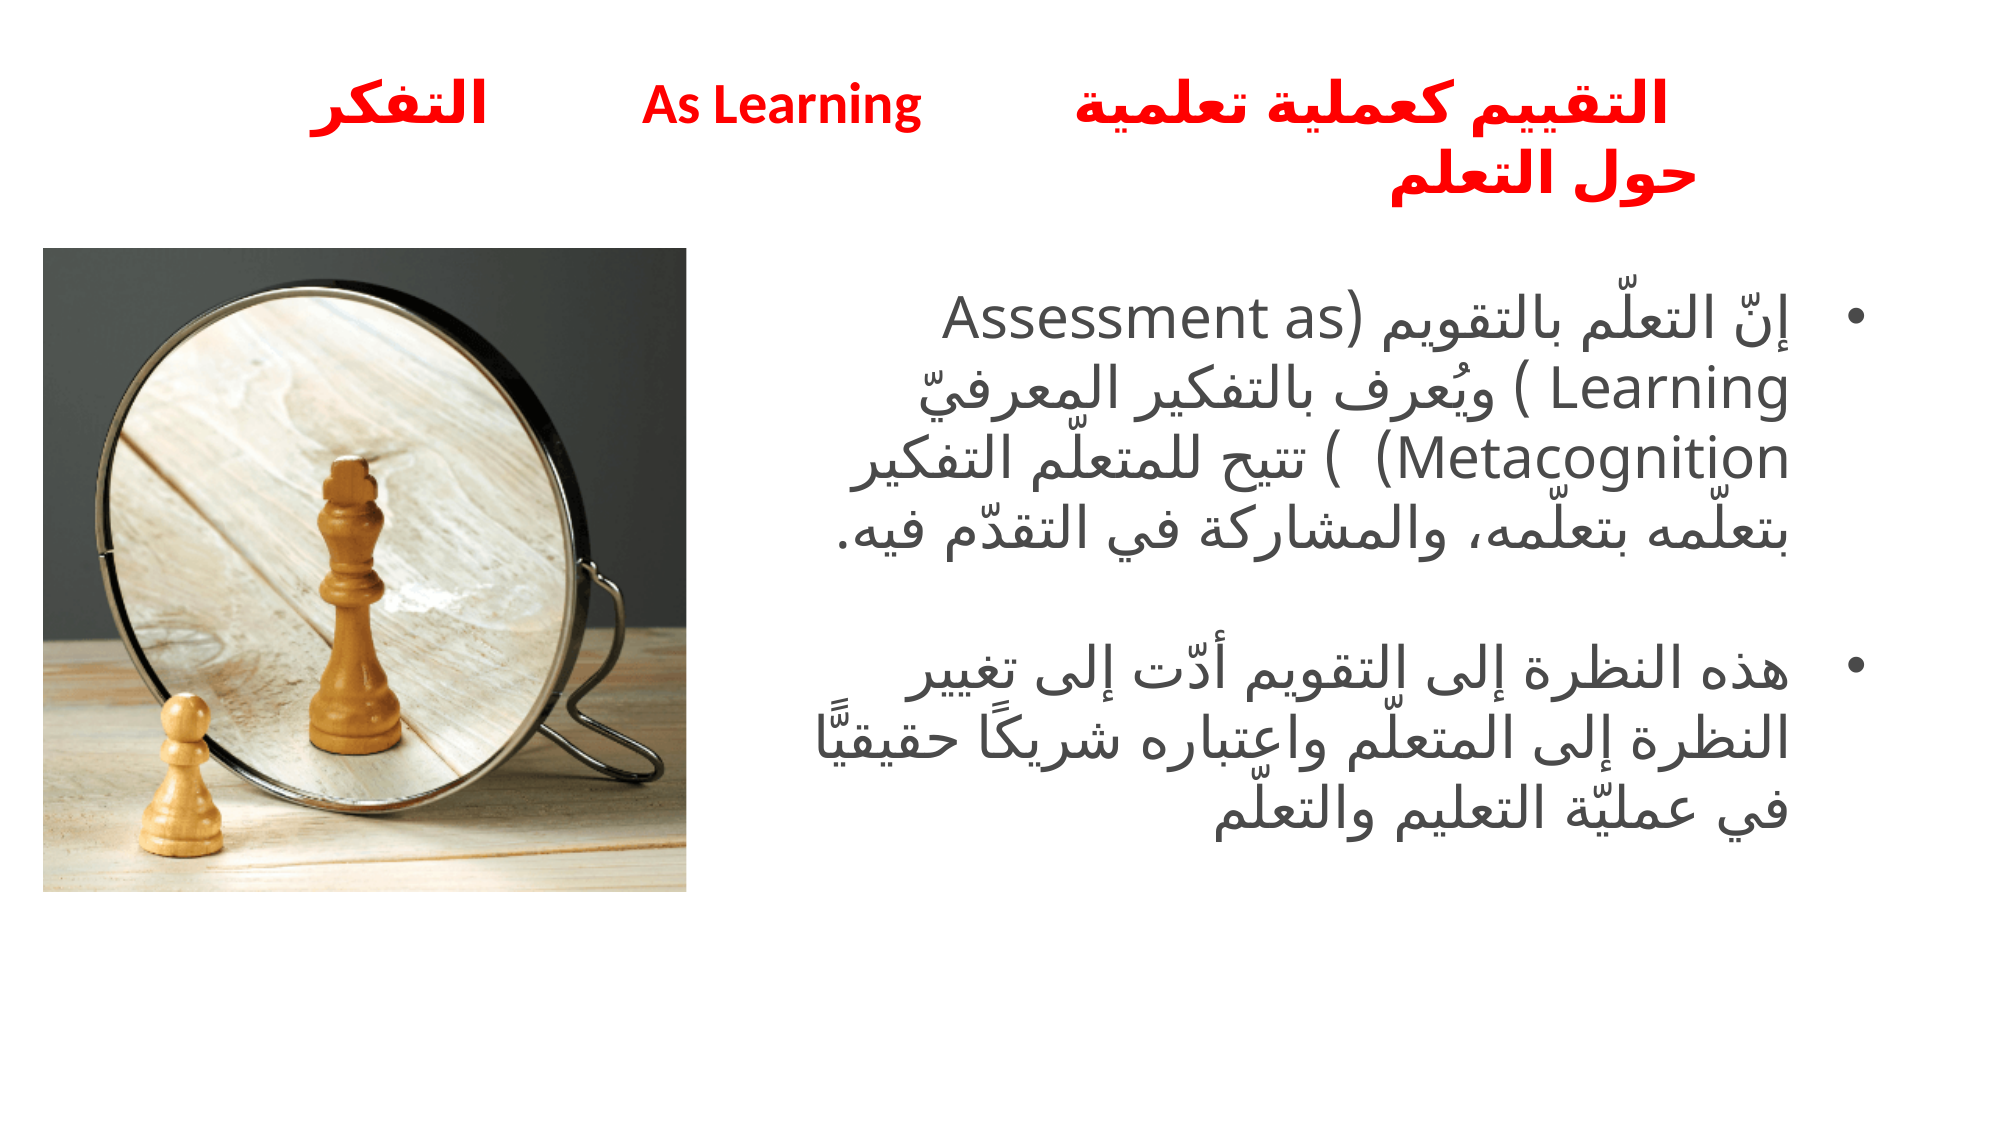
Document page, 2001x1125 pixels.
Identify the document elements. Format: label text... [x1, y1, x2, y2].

text_box إنّ التعلّم بالتقويم (Assessment as Learning ) ويُعرف بالتفكير المعرفيّ Metacognition) ) تتيح للمتعلّم التفكير بتعلّمه بتعلّمه، والمشاركة في التقدّم فيه. هذه النظرة إلى التقويم أدّت إلى تغيير النظرة إلى المتعلّم واعتباره شريكًا حقيقيًّا في عمليّة التعليم والتعلّم [737, 272, 1882, 1125]
picture [43, 248, 687, 893]
text_box التقييم كعملية تعلمية As Learning التفكر حول التعلم [164, 57, 1716, 283]
